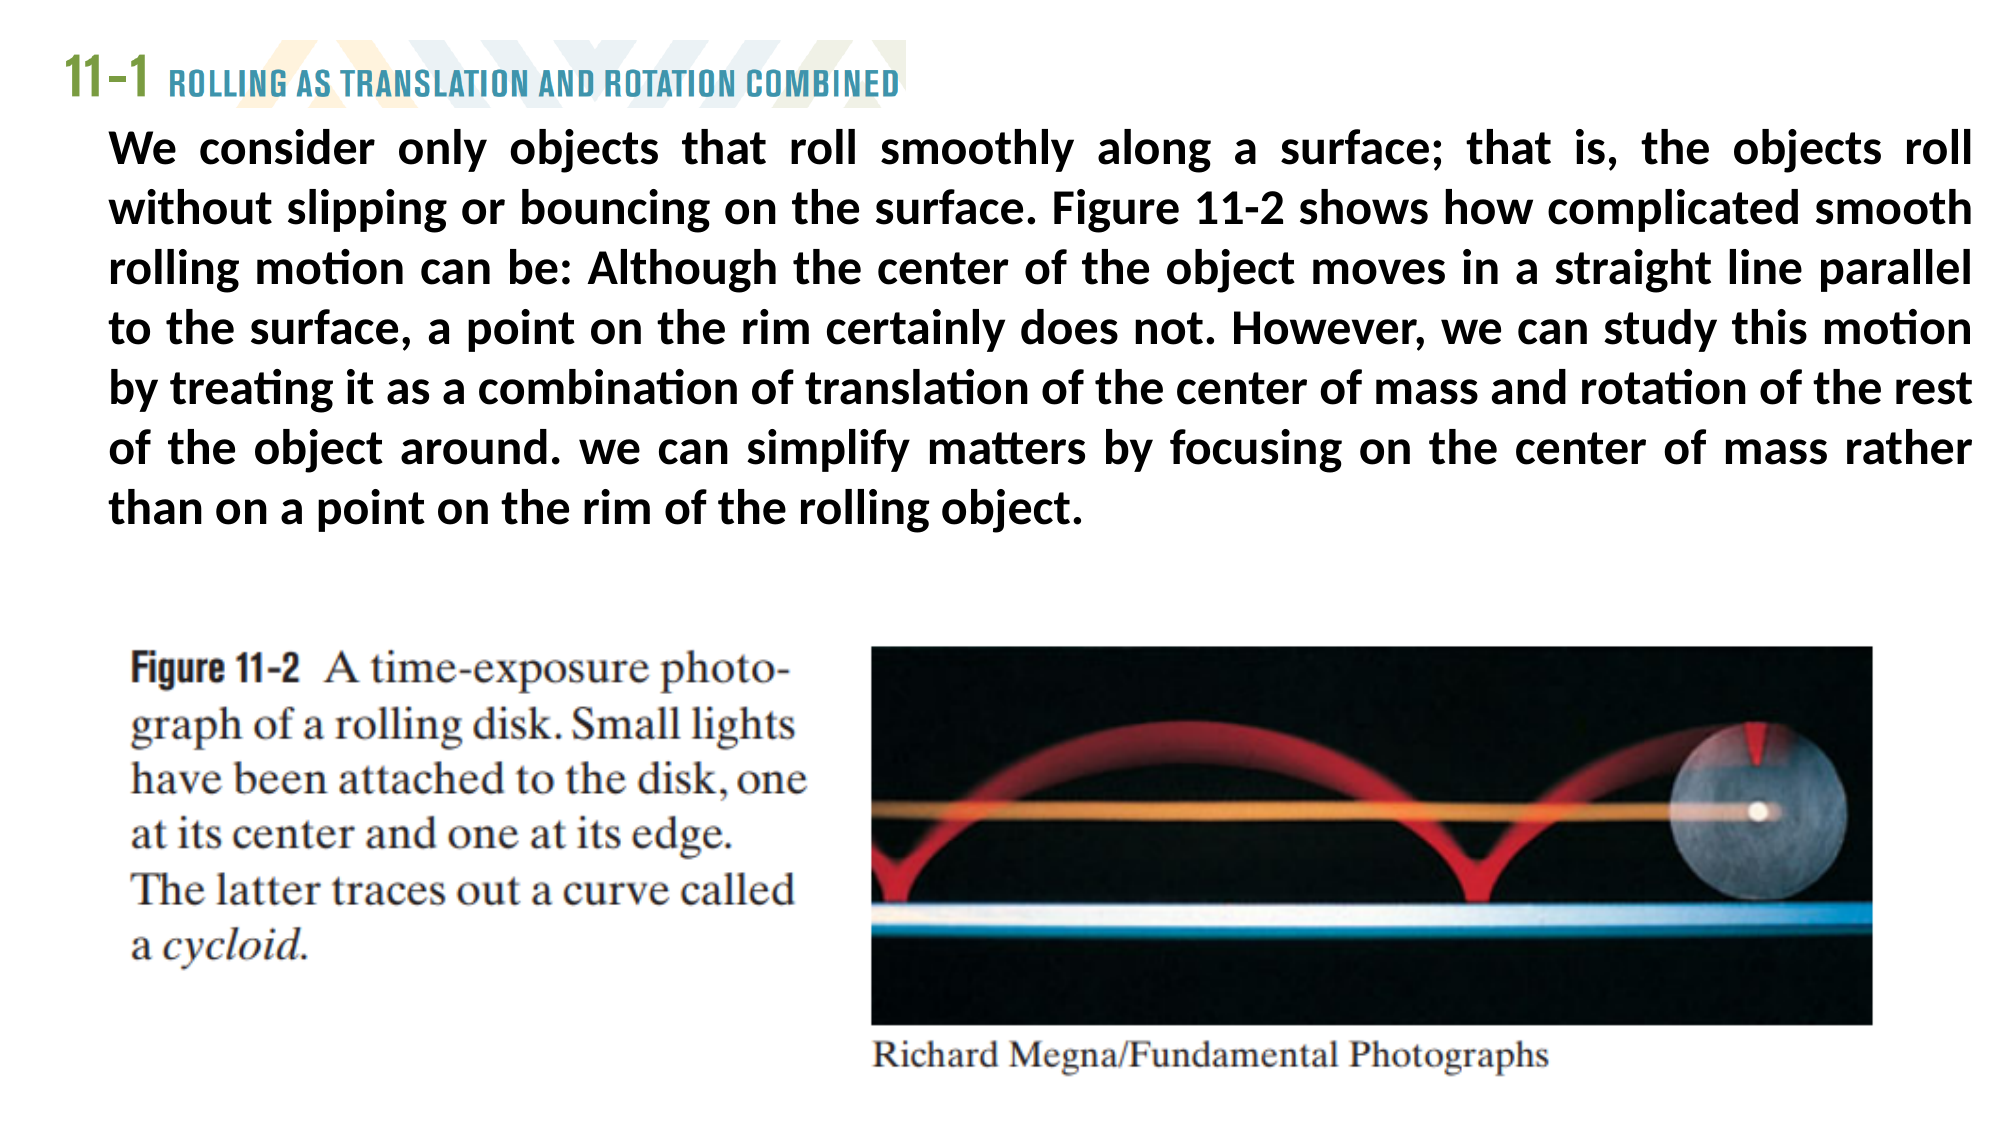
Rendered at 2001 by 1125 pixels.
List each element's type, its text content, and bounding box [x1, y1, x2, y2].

text_box We consider only objects that roll smoothly along a surface; that is, the objects roll without slipping or bouncing on the surface. Figure 11-2 shows how complicated smooth rolling motion can be: Although the center of the object moves in a straight line parallel to the surface, a point on the rim certainly does not. However, we can study this motion by treating it as a combination of translation of the center of mass and rotation of the rest of the object around. we can simplify matters by focusing on the center of mass rather than on a point on the rim of the rolling object. [93, 107, 1990, 588]
picture [93, 579, 1907, 1118]
picture [63, 40, 906, 108]
